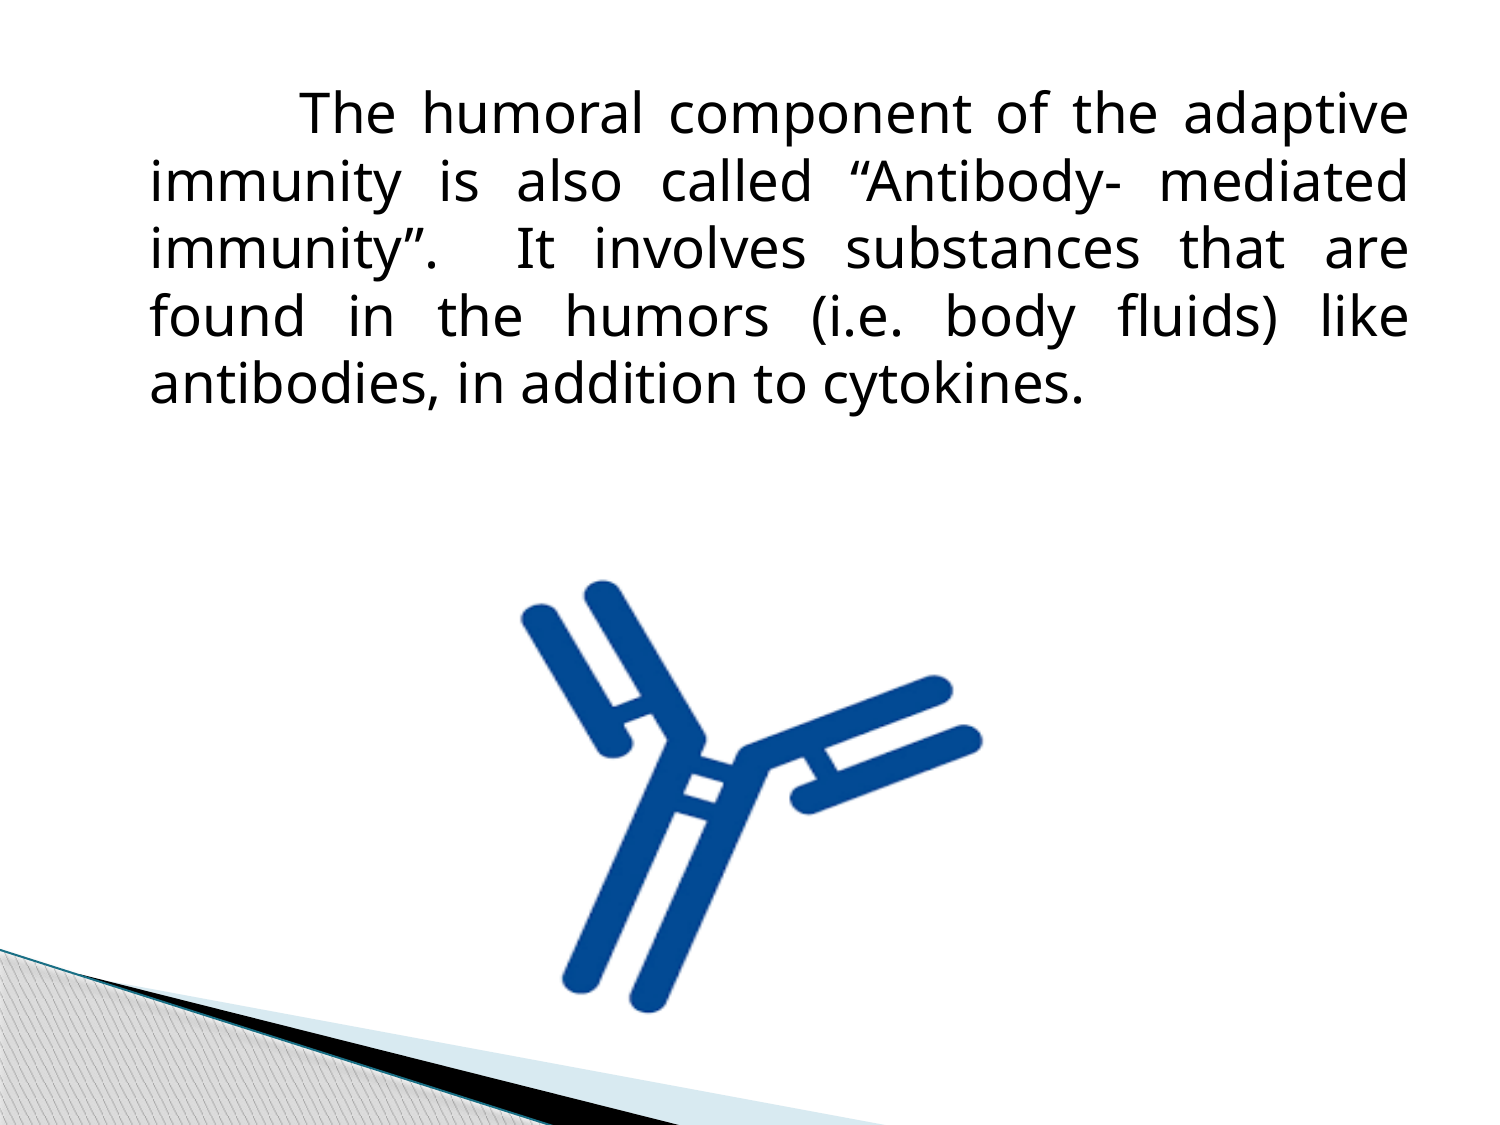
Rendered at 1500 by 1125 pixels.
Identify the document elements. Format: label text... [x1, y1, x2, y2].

picture [456, 573, 1013, 1021]
list The humoral component of the adaptive immunity is also called “Antibody- mediated immunity”. It involves substances that are found in the humors (i.e. body fluids) like antibodies, in addition to cytokines. [75, 70, 1425, 563]
